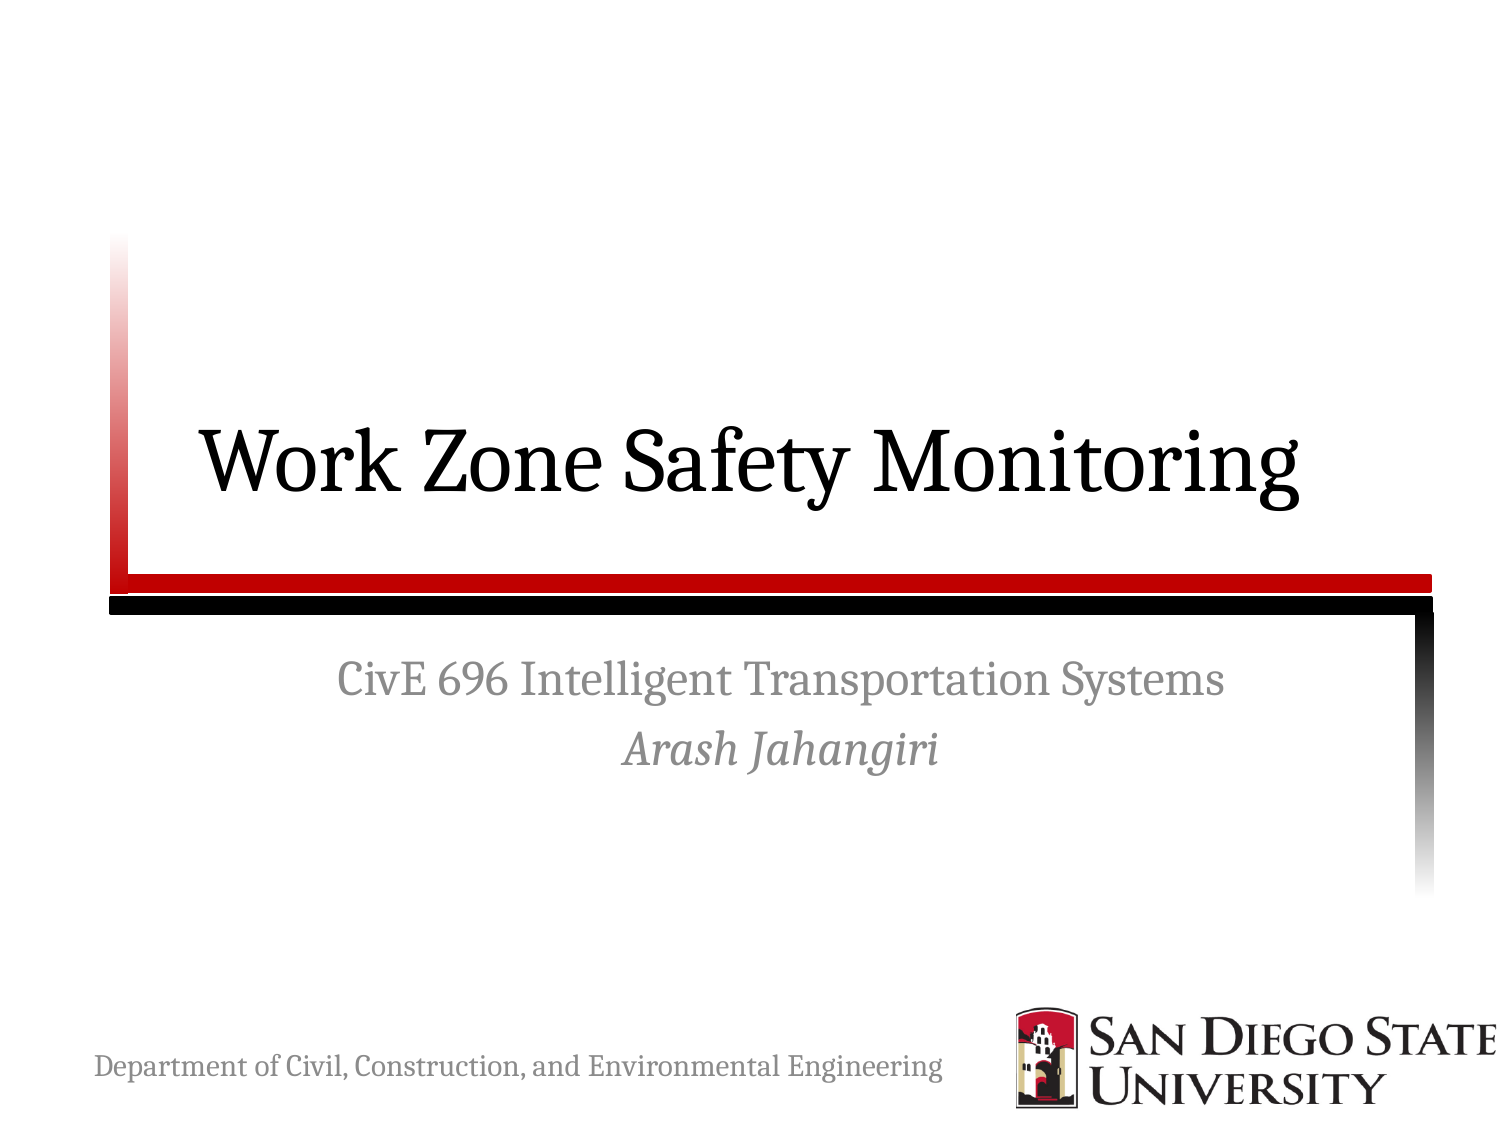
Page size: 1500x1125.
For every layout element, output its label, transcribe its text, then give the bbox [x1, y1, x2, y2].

title Work Zone Safety Monitoring [112, 333, 1388, 575]
subtitle CivE 696 Intelligent Transportation Systems Arash Jahangiri [162, 637, 1400, 850]
picture [1012, 999, 1500, 1121]
